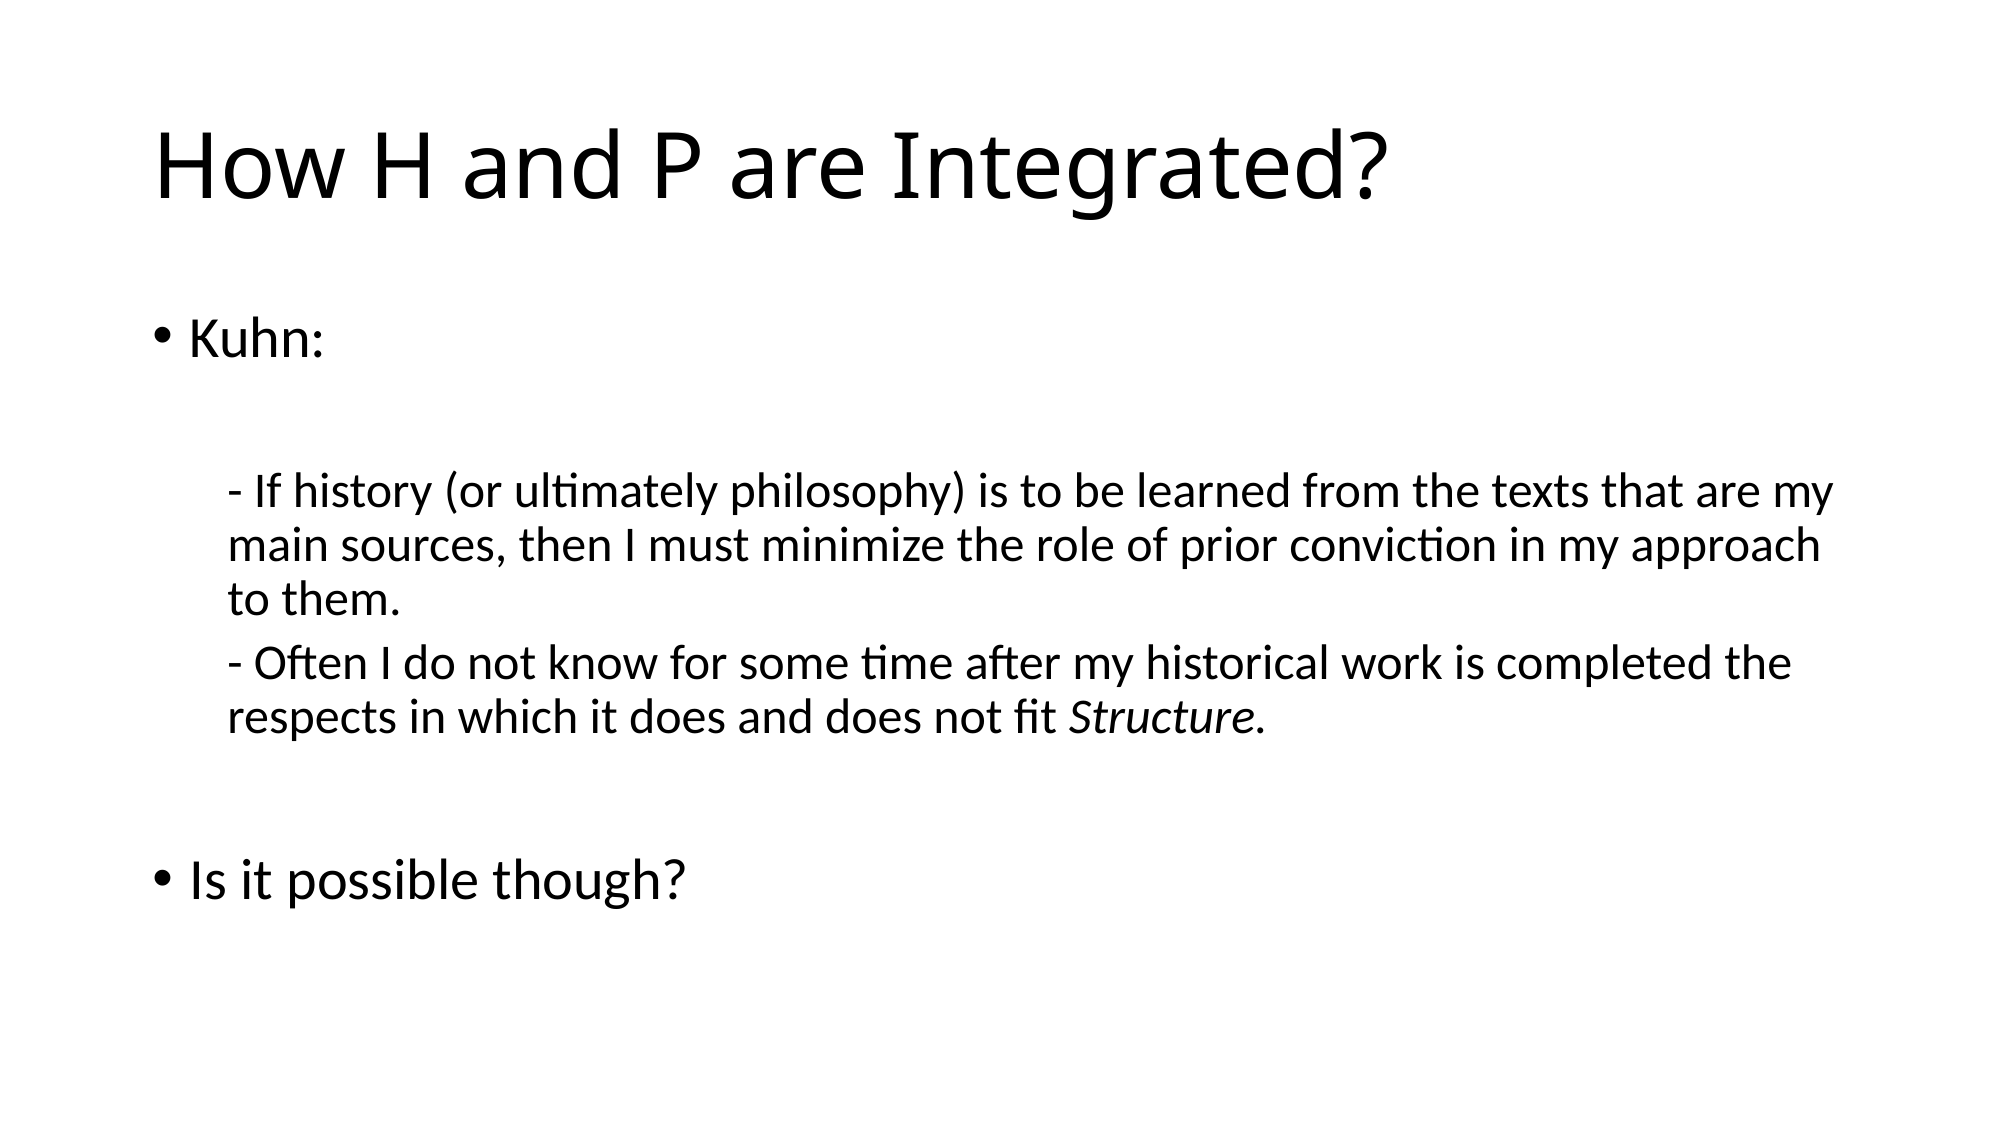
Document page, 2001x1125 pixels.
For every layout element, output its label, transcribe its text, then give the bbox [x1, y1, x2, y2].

list Kuhn: - If history (or ultimately philosophy) is to be learned from the texts that are my main sources, then I must minimize the role of prior conviction in my approach to them. - Often I do not know for some time after my historical work is completed the respects in which it does and does not fit Structure. Is it possible though? [137, 299, 1863, 1014]
title How H and P are Integrated? [137, 59, 1863, 278]
